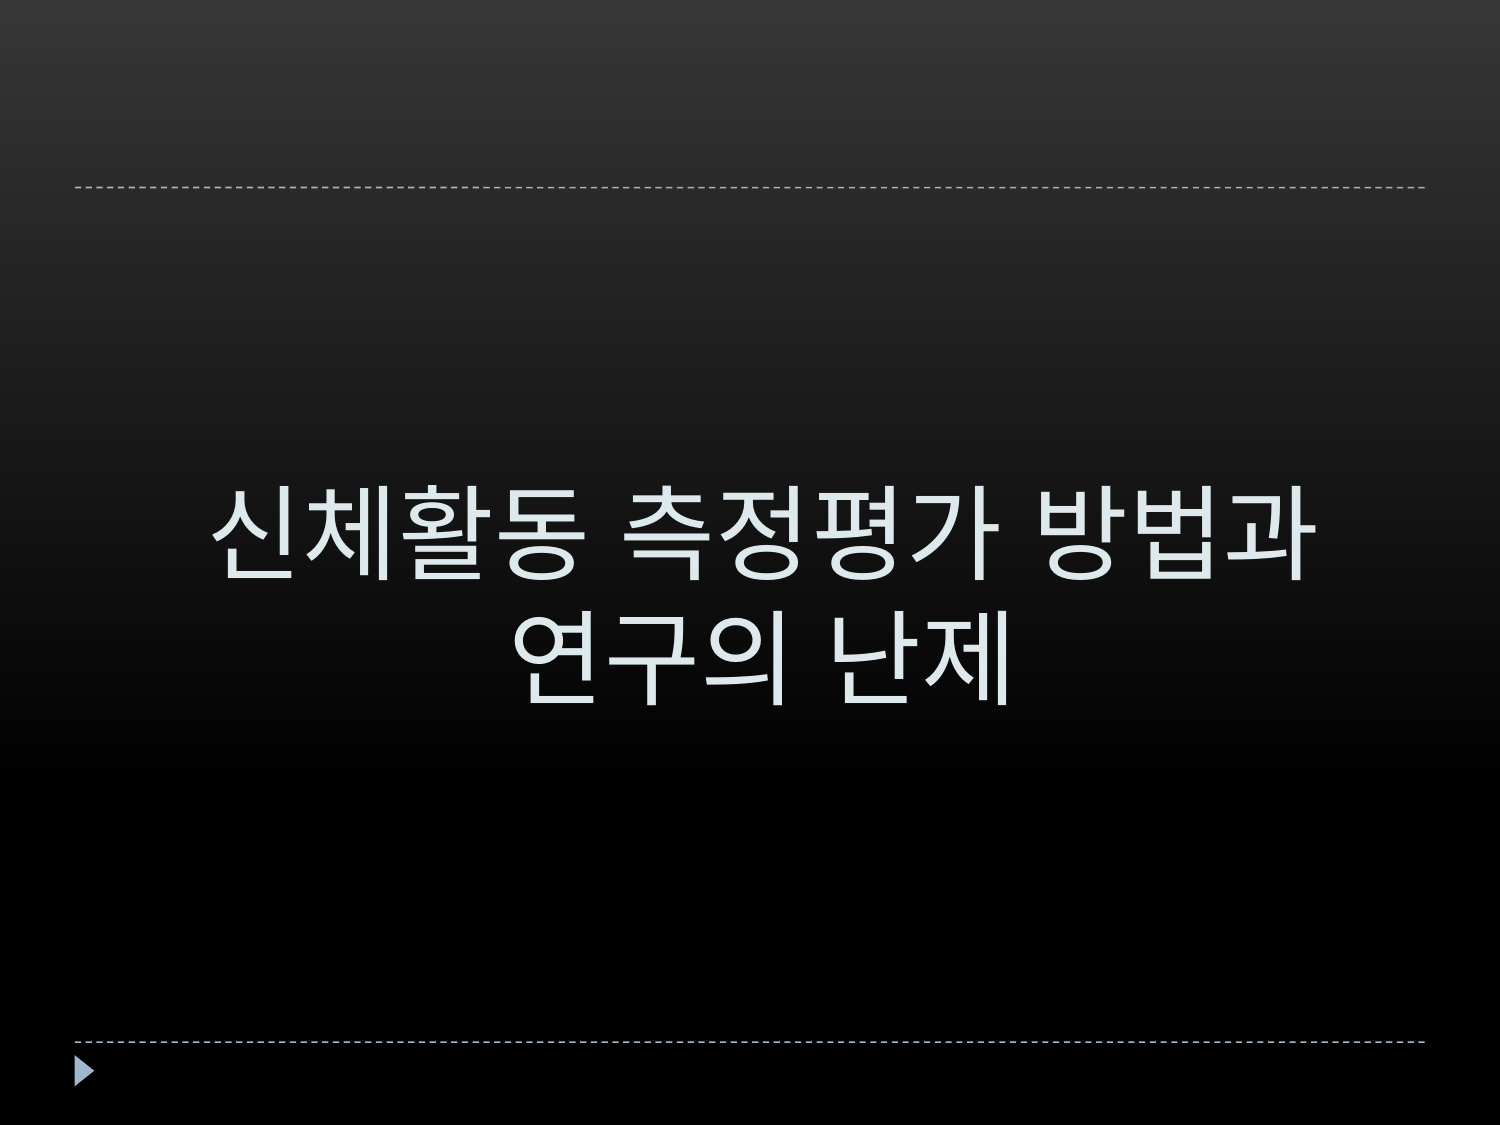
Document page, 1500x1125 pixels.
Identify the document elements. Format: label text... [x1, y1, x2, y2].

title 신체활동 측정평가 방법과 연구의 난제 [88, 0, 1439, 851]
